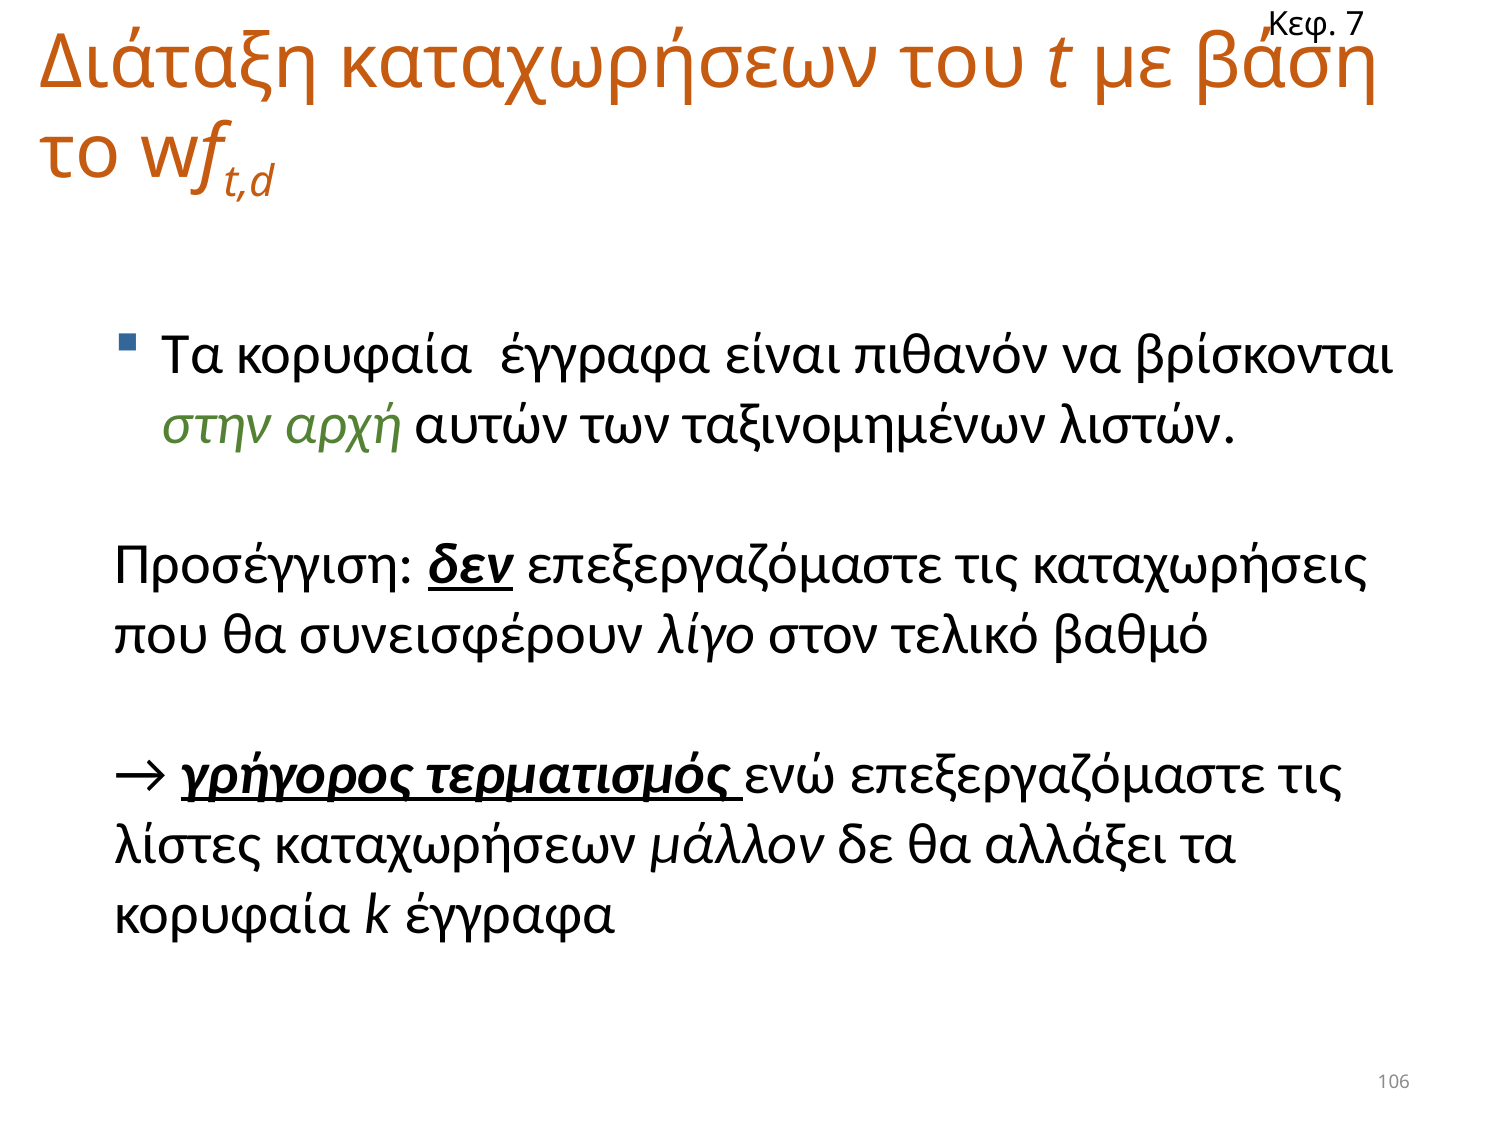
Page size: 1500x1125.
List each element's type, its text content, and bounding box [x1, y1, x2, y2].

slide_number 106 [1074, 1062, 1425, 1103]
text_box Κεφ. 7 [1252, 0, 1380, 50]
text_box Τα κορυφαία έγγραφα είναι πιθανόν να βρίσκονται στην αρχή αυτών των ταξινομημένων λιστών. Προσέγγιση: δεν επεξεργαζόμαστε τις καταχωρήσεις που θα συνεισφέρουν λίγο στον τελικό βαθμό → γρήγορος τερματισμός ενώ επεξεργαζόμαστε τις λίστες καταχωρήσεων μάλλον δε θα αλλάξει τα κορυφαία k έγγραφα [24, 237, 1467, 843]
text_box Διάταξη καταχωρήσεων του t με βάση το wft,d [24, 112, 1490, 213]
